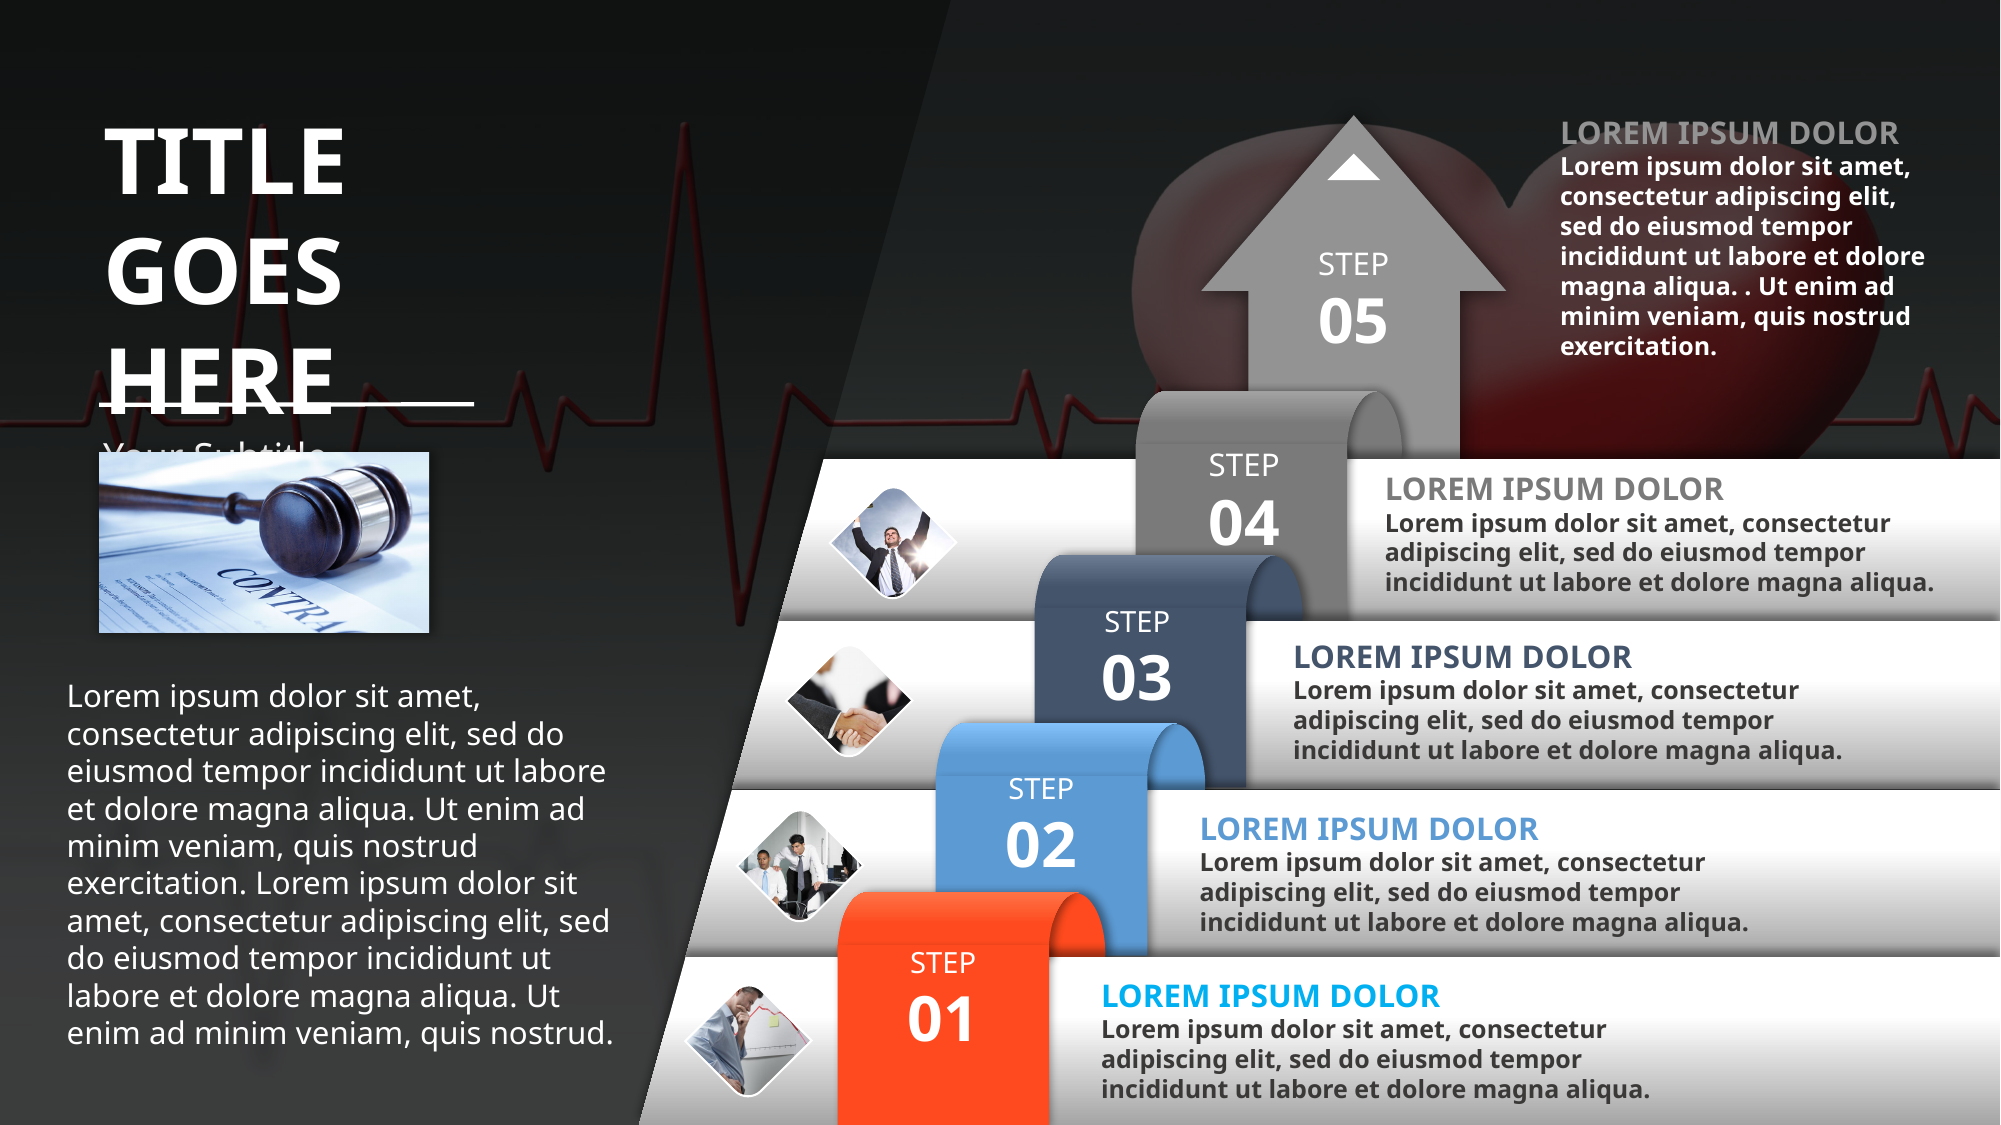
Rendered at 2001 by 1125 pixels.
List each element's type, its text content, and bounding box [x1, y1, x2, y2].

text_box [688, 788, 933, 944]
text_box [837, 892, 1079, 1125]
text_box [935, 723, 1177, 956]
text_box LOREM IPSUM DOLOR Lorem ipsum dolor sit amet, consectetur adipiscing elit, sed do eiusmod tempor incididunt ut labore et dolore magna aliqua. [1283, 632, 1855, 770]
text_box [1079, 955, 2000, 1125]
text_box LOREM IPSUM DOLOR Lorem ipsum dolor sit amet, consectetur adipiscing elit, sed do eiusmod tempor incididunt ut labore et dolore magna aliqua. [1189, 803, 1762, 942]
text_box [1177, 788, 2000, 945]
text_box TITLE GOES HERE Your Subtitle [88, 95, 574, 596]
text_box [1377, 458, 2000, 609]
text_box LOREM IPSUM DOLOR Lorem ipsum dolor sit amet, consectetur adipiscing elit, sed do eiusmod tempor incididunt ut labore et dolore magna aliqua. . Ut enim ad minim veniam, quis nostrud exercitation. [1550, 108, 1947, 366]
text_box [1201, 115, 1507, 472]
text_box [637, 955, 835, 1125]
text_box [781, 458, 1133, 608]
text_box [734, 619, 1031, 776]
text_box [1031, 554, 1277, 788]
text_box [683, 984, 814, 1098]
text_box [784, 644, 914, 758]
text_box [735, 809, 865, 923]
text_box Lorem ipsum dolor sit amet, consectetur adipiscing elit, sed do eiusmod tempor incididunt ut labore et dolore magna aliqua. Ut enim ad minim veniam, quis nostrud exercitation. Lorem ipsum dolor sit amet, consectetur adipiscing elit, sed do eiusmod tempor incididunt ut labore et dolore magna aliqua. Ut enim ad minim veniam, quis nostrud. [51, 669, 634, 1059]
text_box [828, 486, 958, 600]
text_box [1135, 391, 1377, 624]
text_box [0, 0, 952, 1125]
text_box LOREM IPSUM DOLOR Lorem ipsum dolor sit amet, consectetur adipiscing elit, sed do eiusmod tempor incididunt ut labore et dolore magna aliqua. [1377, 464, 1947, 602]
text_box [1277, 619, 2000, 777]
text_box [98, 451, 430, 633]
text_box LOREM IPSUM DOLOR Lorem ipsum dolor sit amet, consectetur adipiscing elit, sed do eiusmod tempor incididunt ut labore et dolore magna aliqua. [1091, 971, 1663, 1109]
